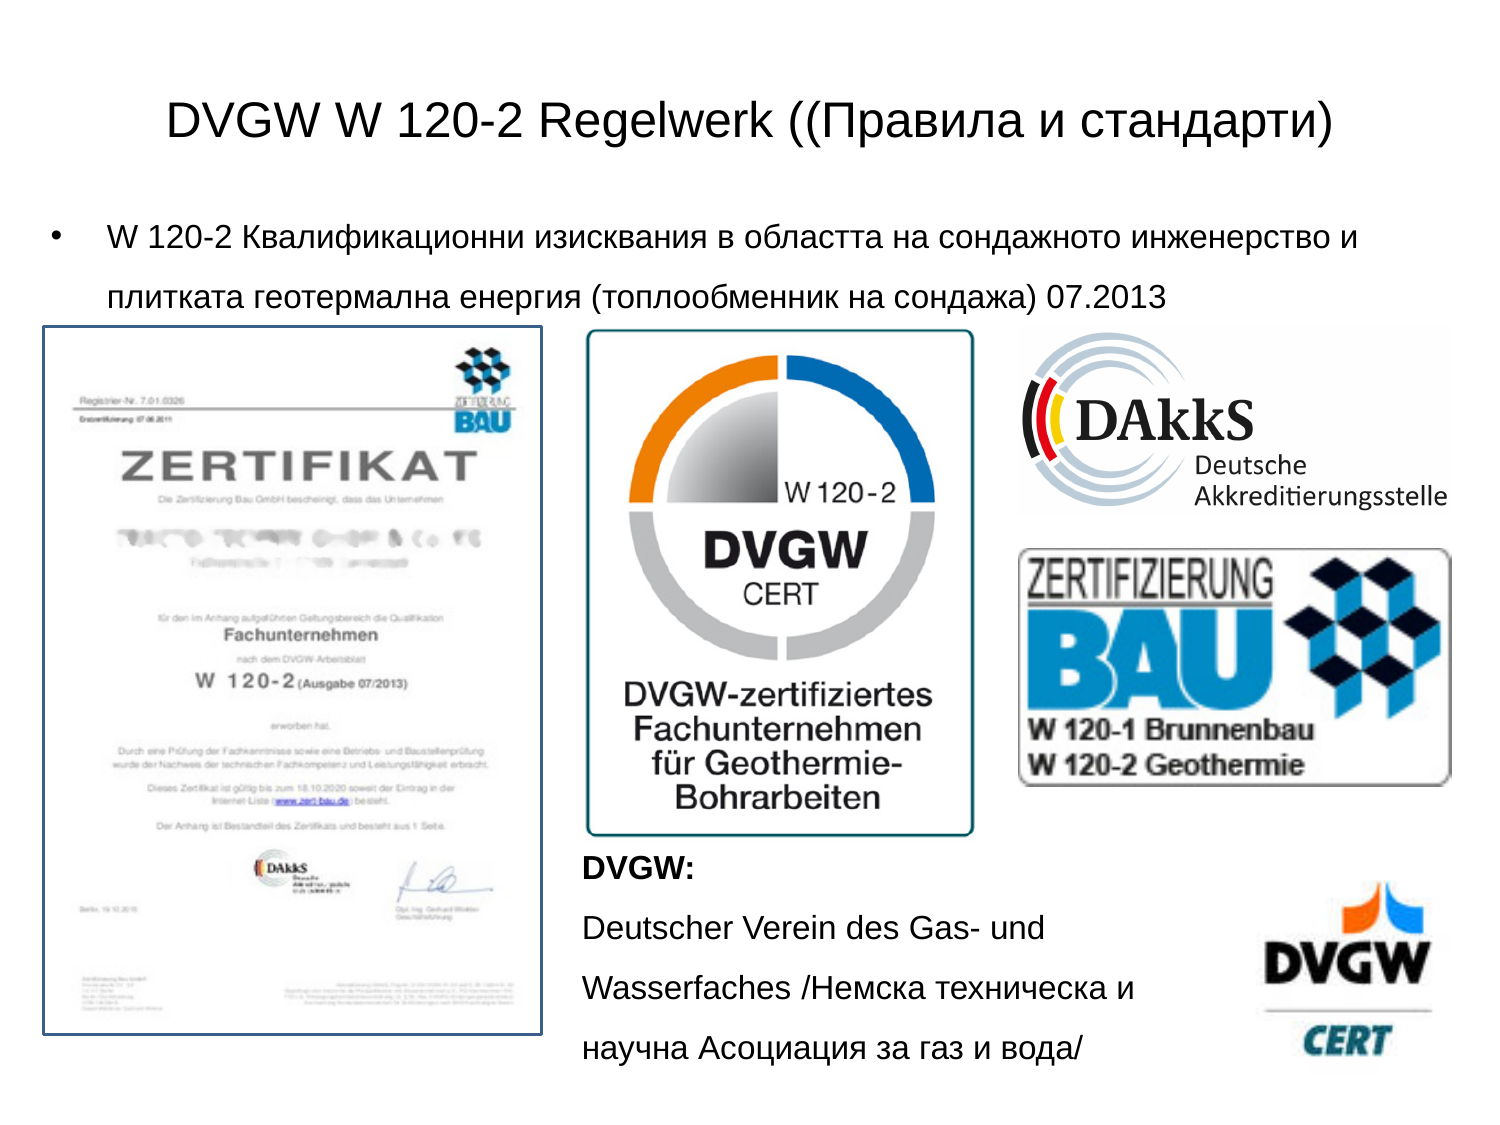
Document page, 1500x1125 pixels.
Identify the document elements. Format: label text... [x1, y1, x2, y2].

text_box DVGW: Deutscher Verein des Gas- und Wasserfaches /Немска техническа и научна Асоциация за газ и вода/ [567, 818, 1171, 1074]
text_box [29, 326, 562, 1036]
picture [1018, 326, 1453, 516]
list W 120-2 Квалификационни изисквания в областта на сондажното инженерство и плитката геотермална енергия (топлообменник на сондажа) 07.2013 [35, 187, 1495, 843]
picture [1018, 548, 1452, 788]
title DVGW W 120-2 Regelwerk ((Правила и стандарти) [70, 82, 1430, 153]
picture [574, 314, 986, 851]
picture [1239, 846, 1459, 1095]
